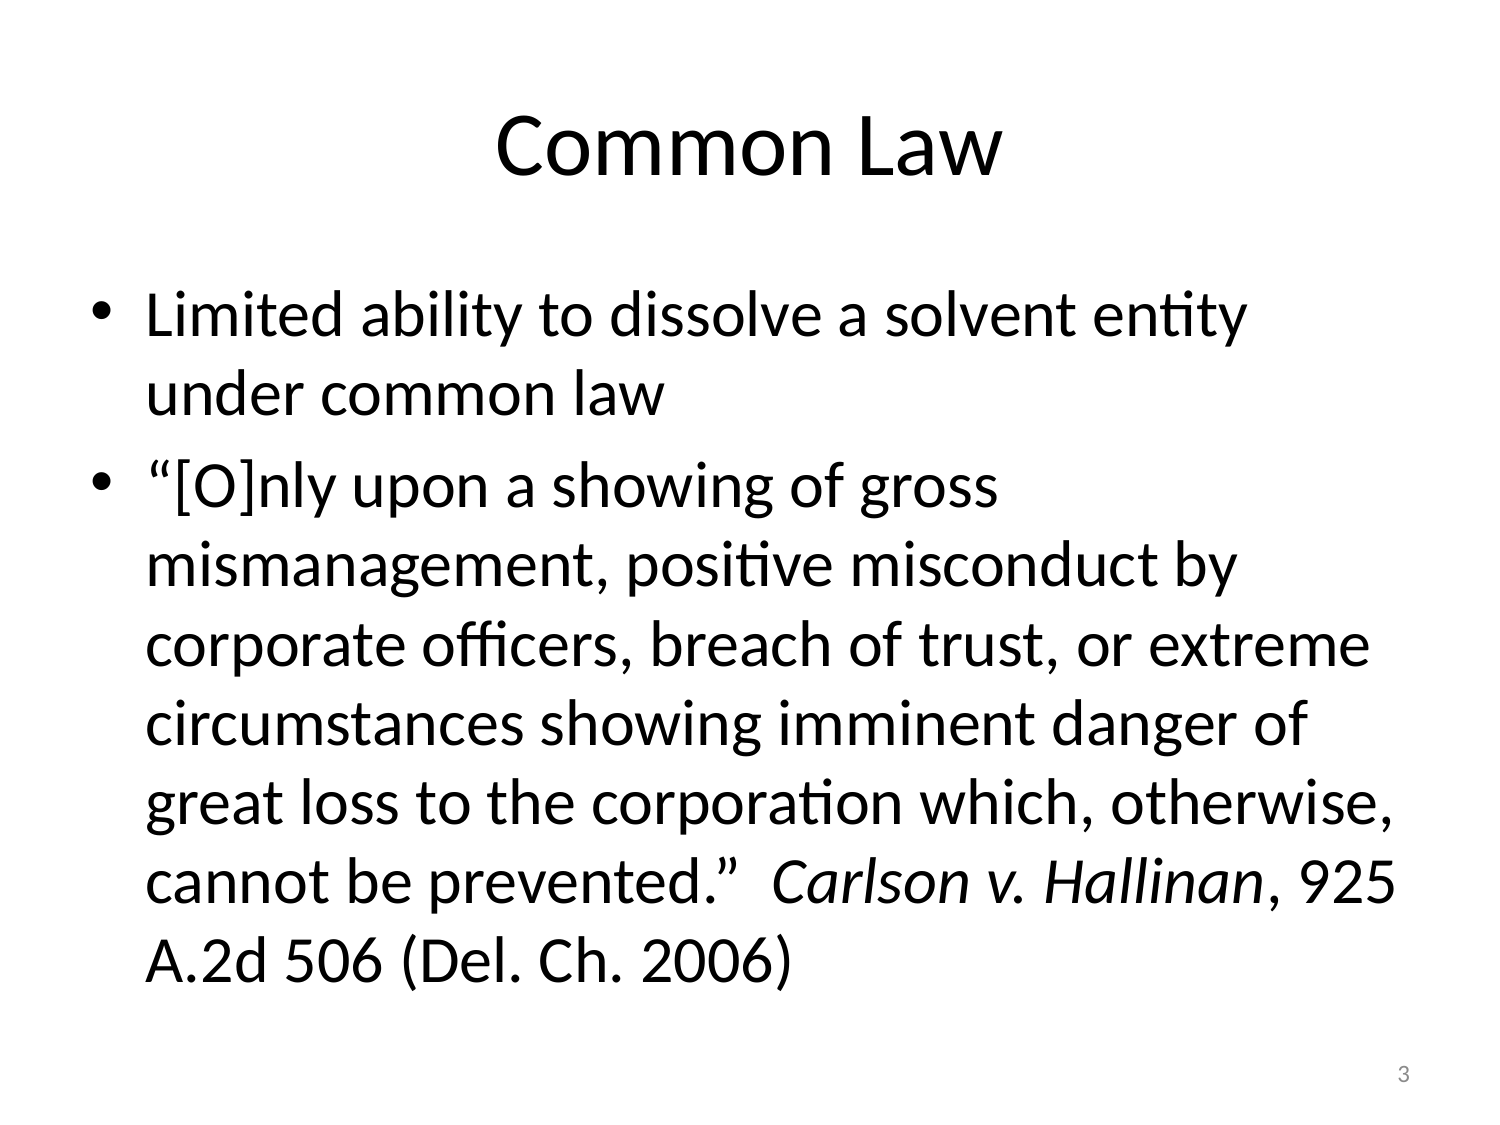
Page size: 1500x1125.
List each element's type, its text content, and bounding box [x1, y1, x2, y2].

title Common Law [75, 45, 1425, 233]
list Limited ability to dissolve a solvent entity under common law “[O]nly upon a showing of gross mismanagement, positive misconduct by corporate officers, breach of trust, or extreme circumstances showing imminent danger of great loss to the corporation which, otherwise, cannot be prevented.” Carlson v. Hallinan, 925 A.2d 506 (Del. Ch. 2006) [75, 262, 1425, 1005]
slide_number 3 [1074, 1042, 1425, 1103]
